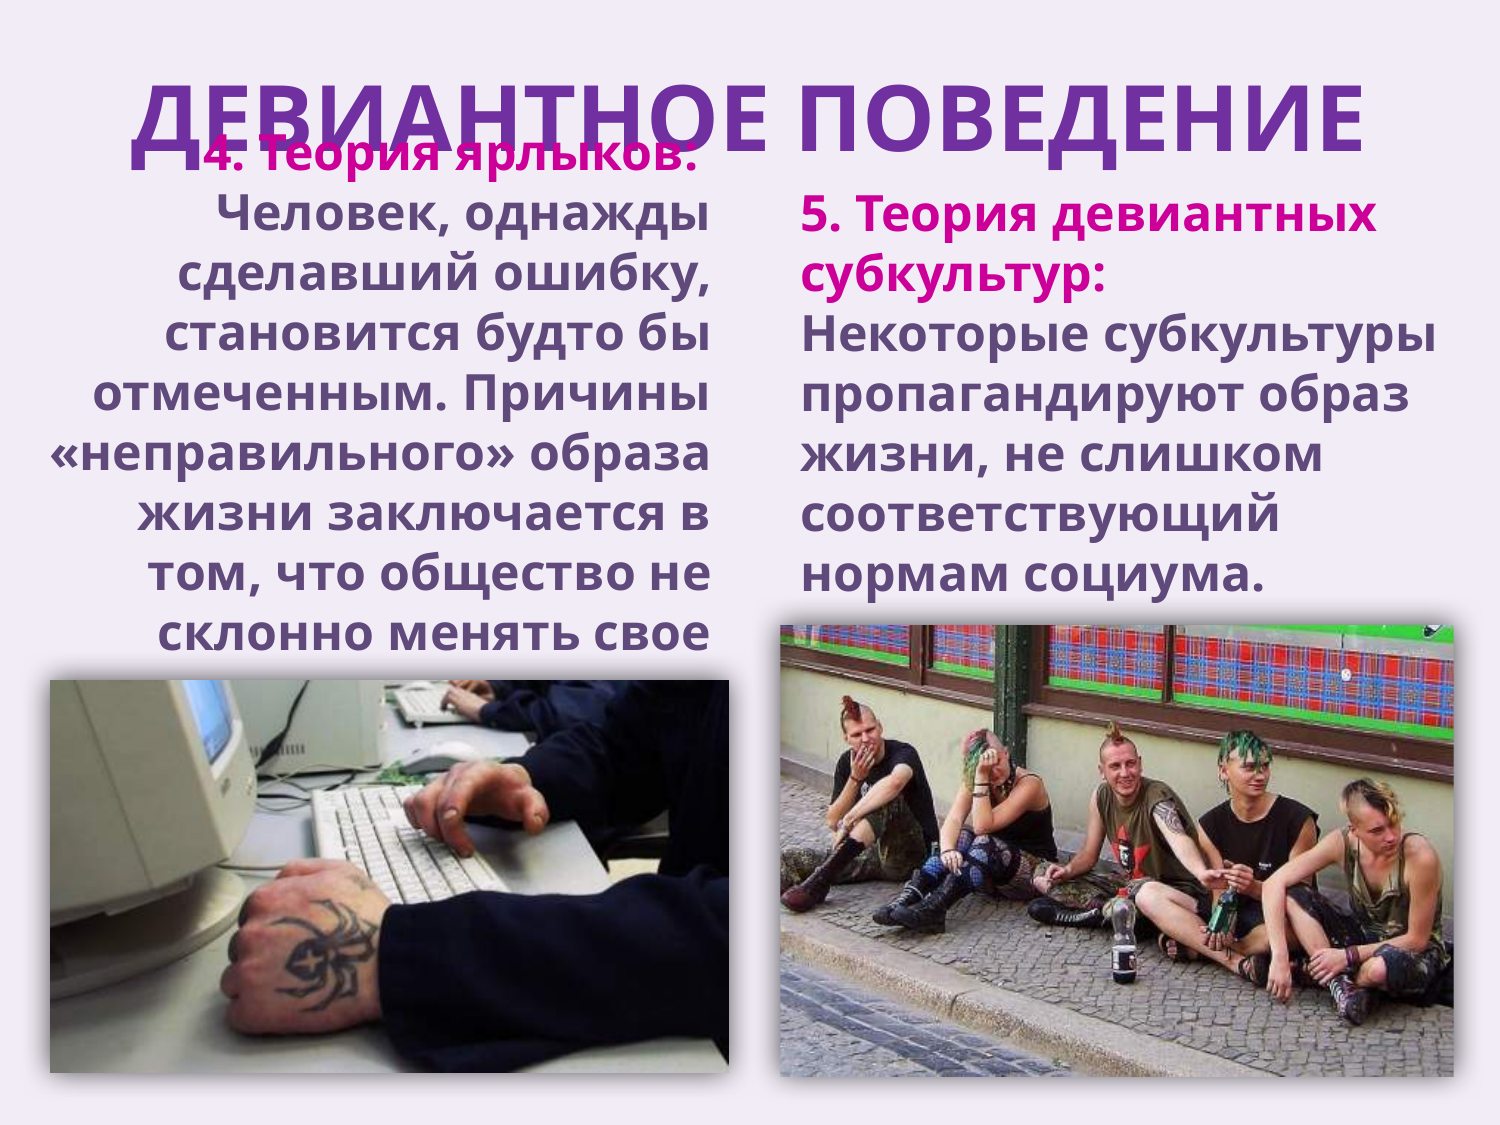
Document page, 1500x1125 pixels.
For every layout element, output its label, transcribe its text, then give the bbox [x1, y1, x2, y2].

title ДЕВИАНТНОЕ ПОВЕДЕНИЕ [41, 45, 1459, 185]
picture [50, 680, 730, 1073]
picture [780, 624, 1454, 1077]
text_box 5. Теория девиантных субкультур: Некоторые субкультуры пропагандируют образ жизни, не слишком соответствующий нормам социума. [783, 182, 1461, 600]
text_box 4. Теория ярлыков: Человек, однажды сделавший ошибку, становится будто бы отмеченным. Причины «неправильного» образа жизни заключается в том, что общество не склонно менять свое мнение о человеке. [27, 182, 728, 659]
